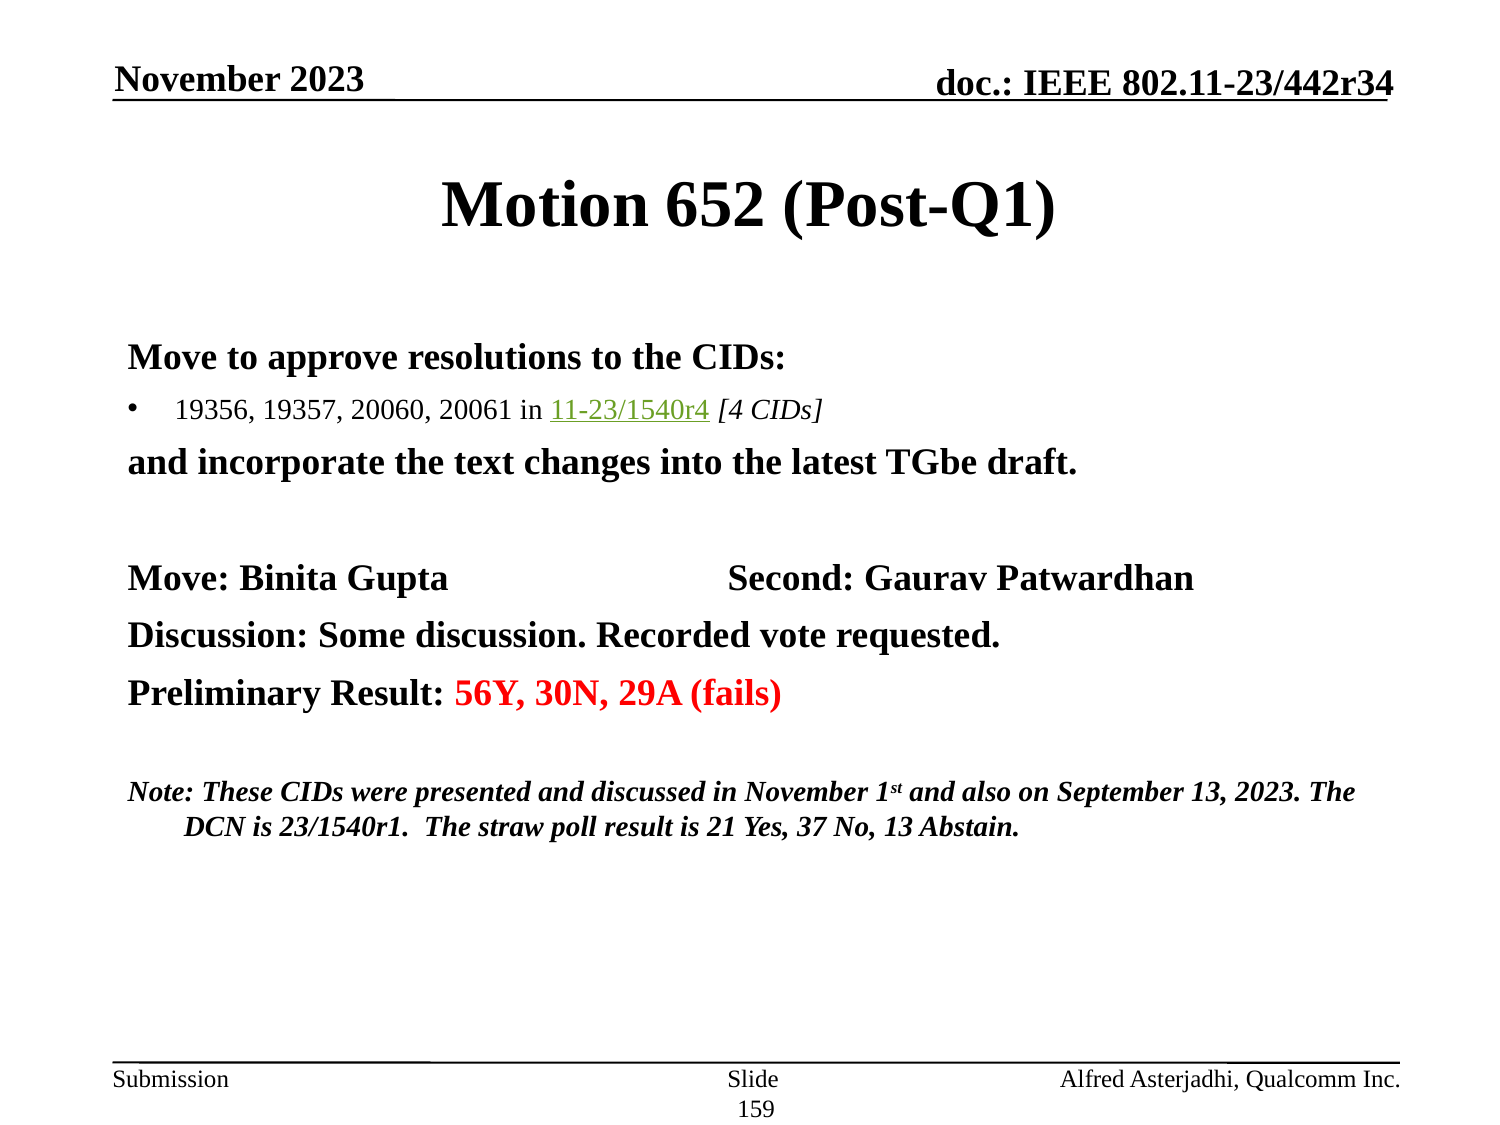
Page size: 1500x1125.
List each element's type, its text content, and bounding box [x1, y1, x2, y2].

title Motion 652 (Post-Q1) [112, 112, 1388, 288]
footer Alfred Asterjadhi, Qualcomm Inc. [878, 1061, 1402, 1093]
slide_number Slide 159 [712, 1061, 800, 1123]
list Move to approve resolutions to the CIDs: 19356, 19357, 20060, 20061 in 11-23/1540r4 [4 CIDs] and incorporate the text changes into the latest TGbe draft. Move: Binita Gupta Second: Gaurav Patwardhan Discussion: Some discussion. Recorded vote requested. Preliminary Result: 56Y, 30N, 29A (fails) Note: These CIDs were presented and discussed in November 1st and also on September 13, 2023. The DCN is 23/1540r1. The straw poll result is 21 Yes, 37 No, 13 Abstain. [112, 324, 1388, 1000]
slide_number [114, 54, 423, 100]
